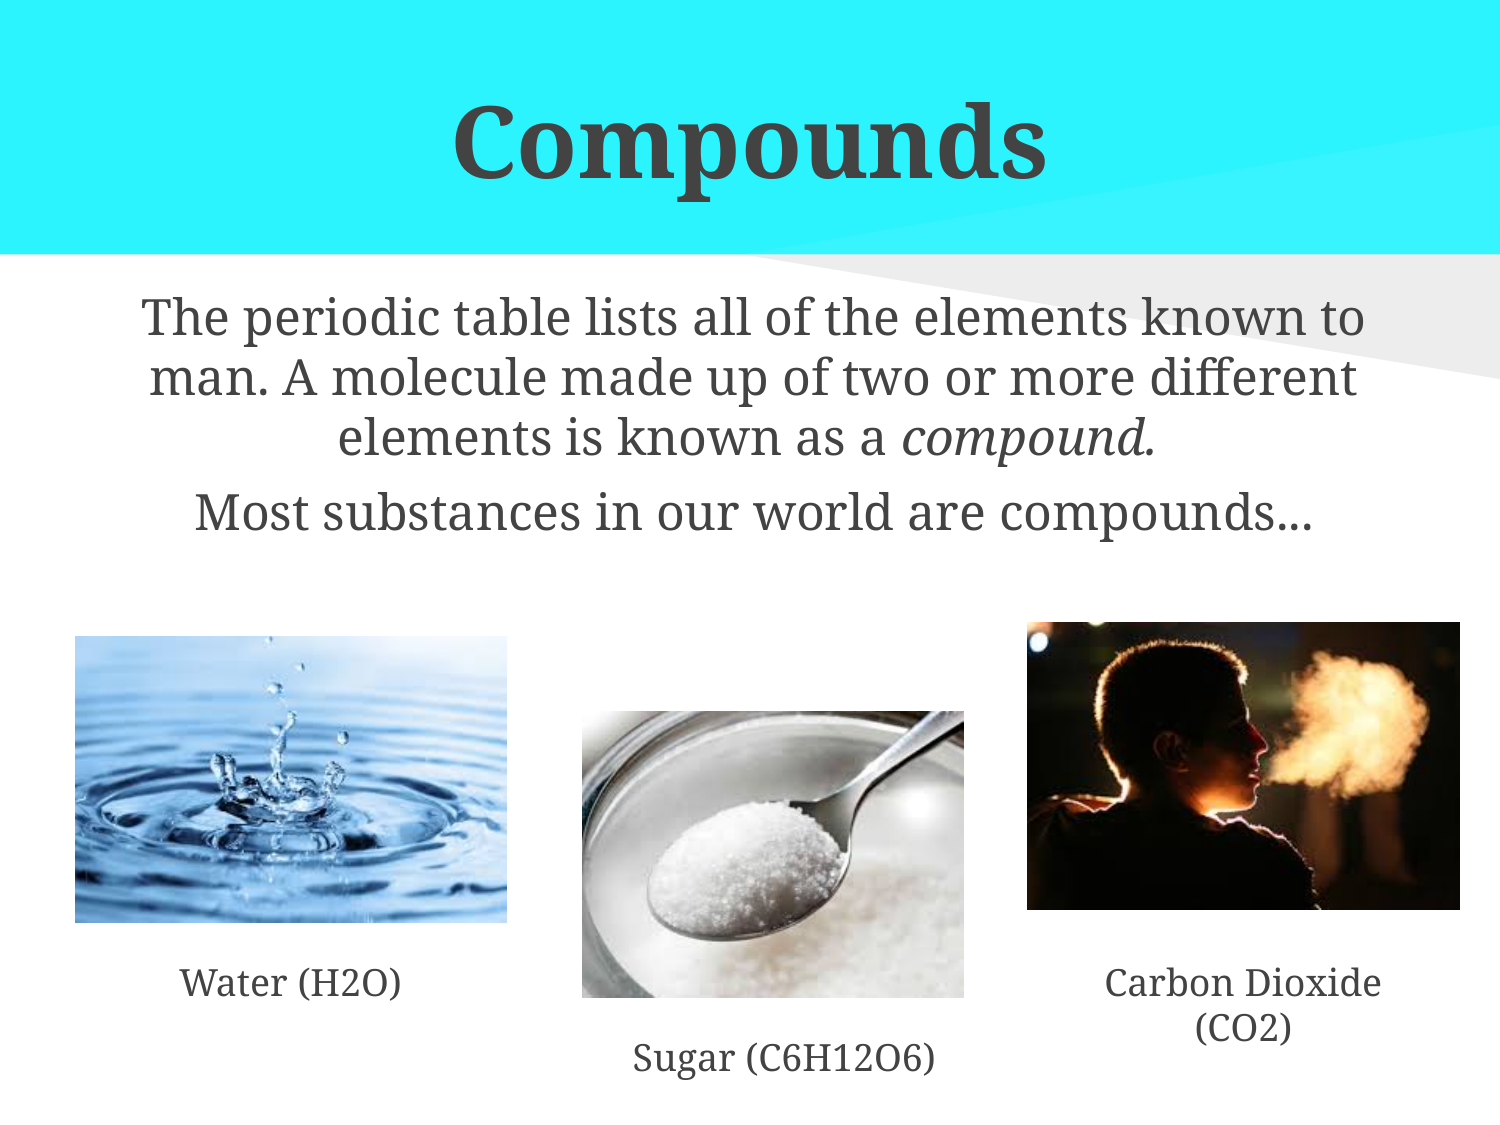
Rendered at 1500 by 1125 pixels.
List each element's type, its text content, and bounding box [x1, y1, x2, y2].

text_box Water (H2O) [88, 944, 493, 1019]
picture [581, 711, 965, 999]
list The periodic table lists all of the elements known to man. A molecule made up of two or more different elements is known as a compound. Most substances in our world are compounds... [112, 270, 1396, 671]
text_box Carbon Dioxide (CO2) [1041, 944, 1446, 1019]
title Compounds [75, 45, 1425, 233]
text_box Sugar (C6H12O6) [582, 1018, 987, 1093]
picture [74, 636, 507, 923]
picture [1027, 622, 1460, 911]
